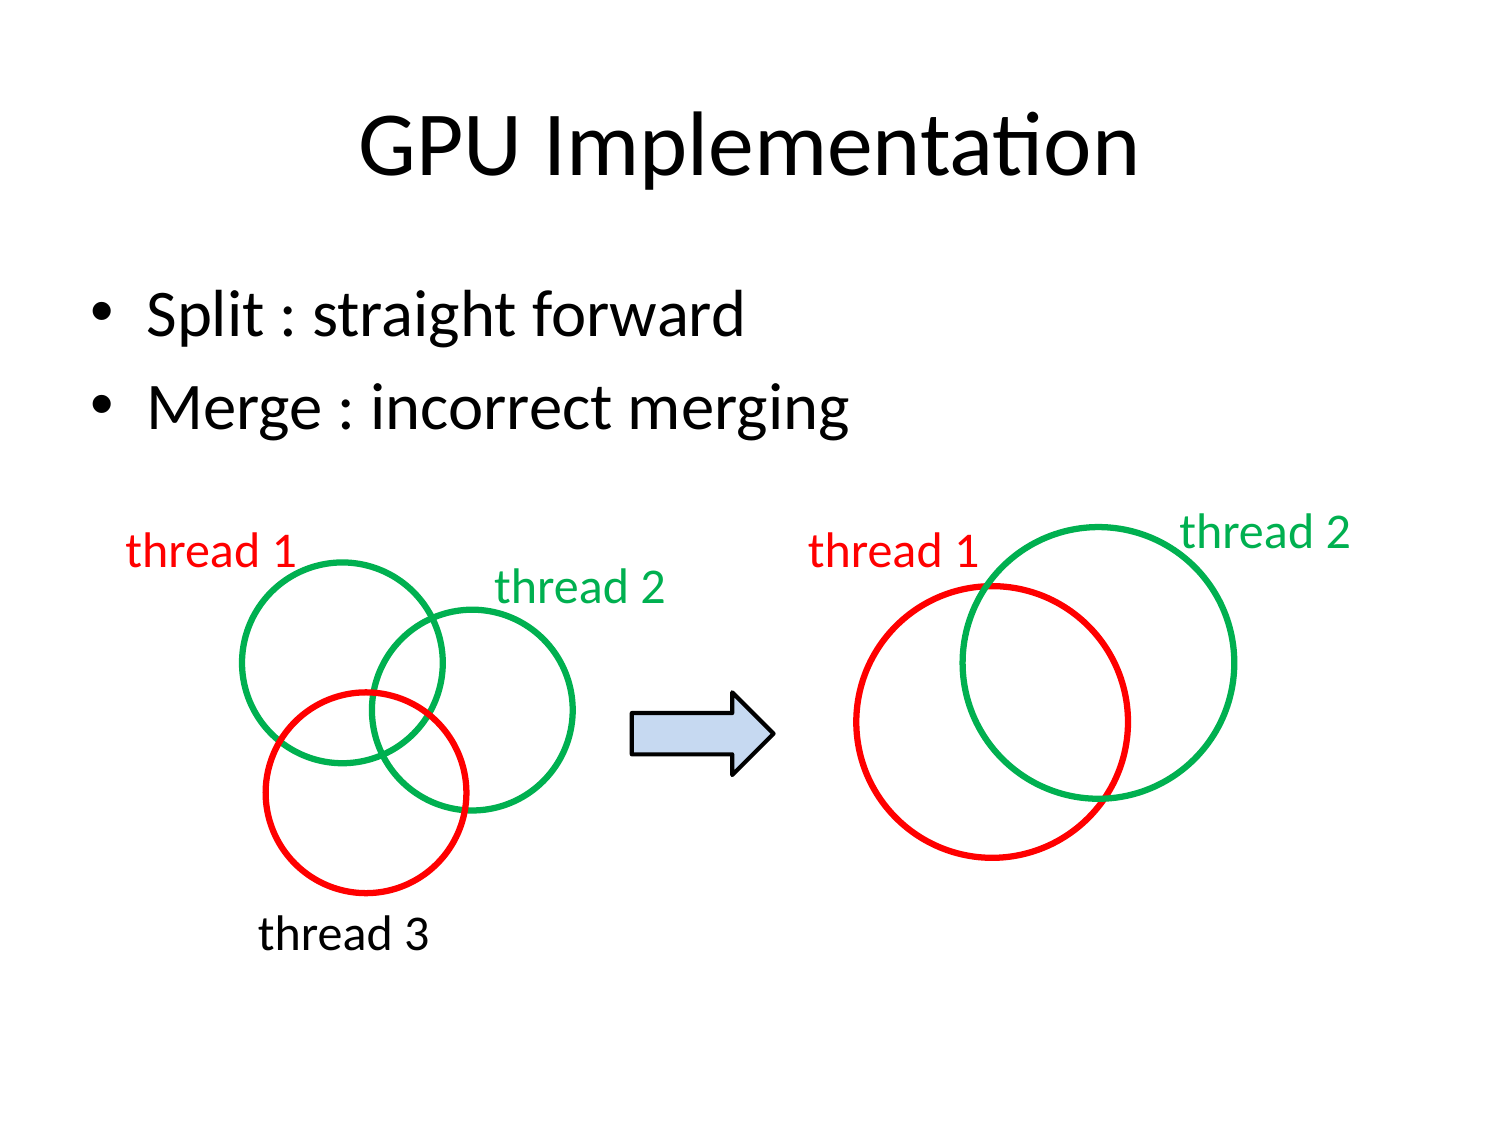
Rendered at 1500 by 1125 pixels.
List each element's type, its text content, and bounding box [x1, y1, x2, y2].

text_box thread 2 [479, 545, 681, 621]
text_box [263, 690, 469, 896]
text_box [1132, 529, 1237, 797]
text_box [239, 560, 445, 742]
text_box [629, 690, 776, 777]
list Split : straight forward Merge : incorrect merging [75, 262, 1425, 1005]
text_box [432, 607, 575, 813]
text_box thread 1 [110, 510, 312, 586]
text_box thread 3 [243, 893, 445, 968]
text_box thread 2 [1164, 491, 1366, 567]
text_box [791, 510, 1129, 859]
title GPU Implementation [75, 45, 1425, 233]
